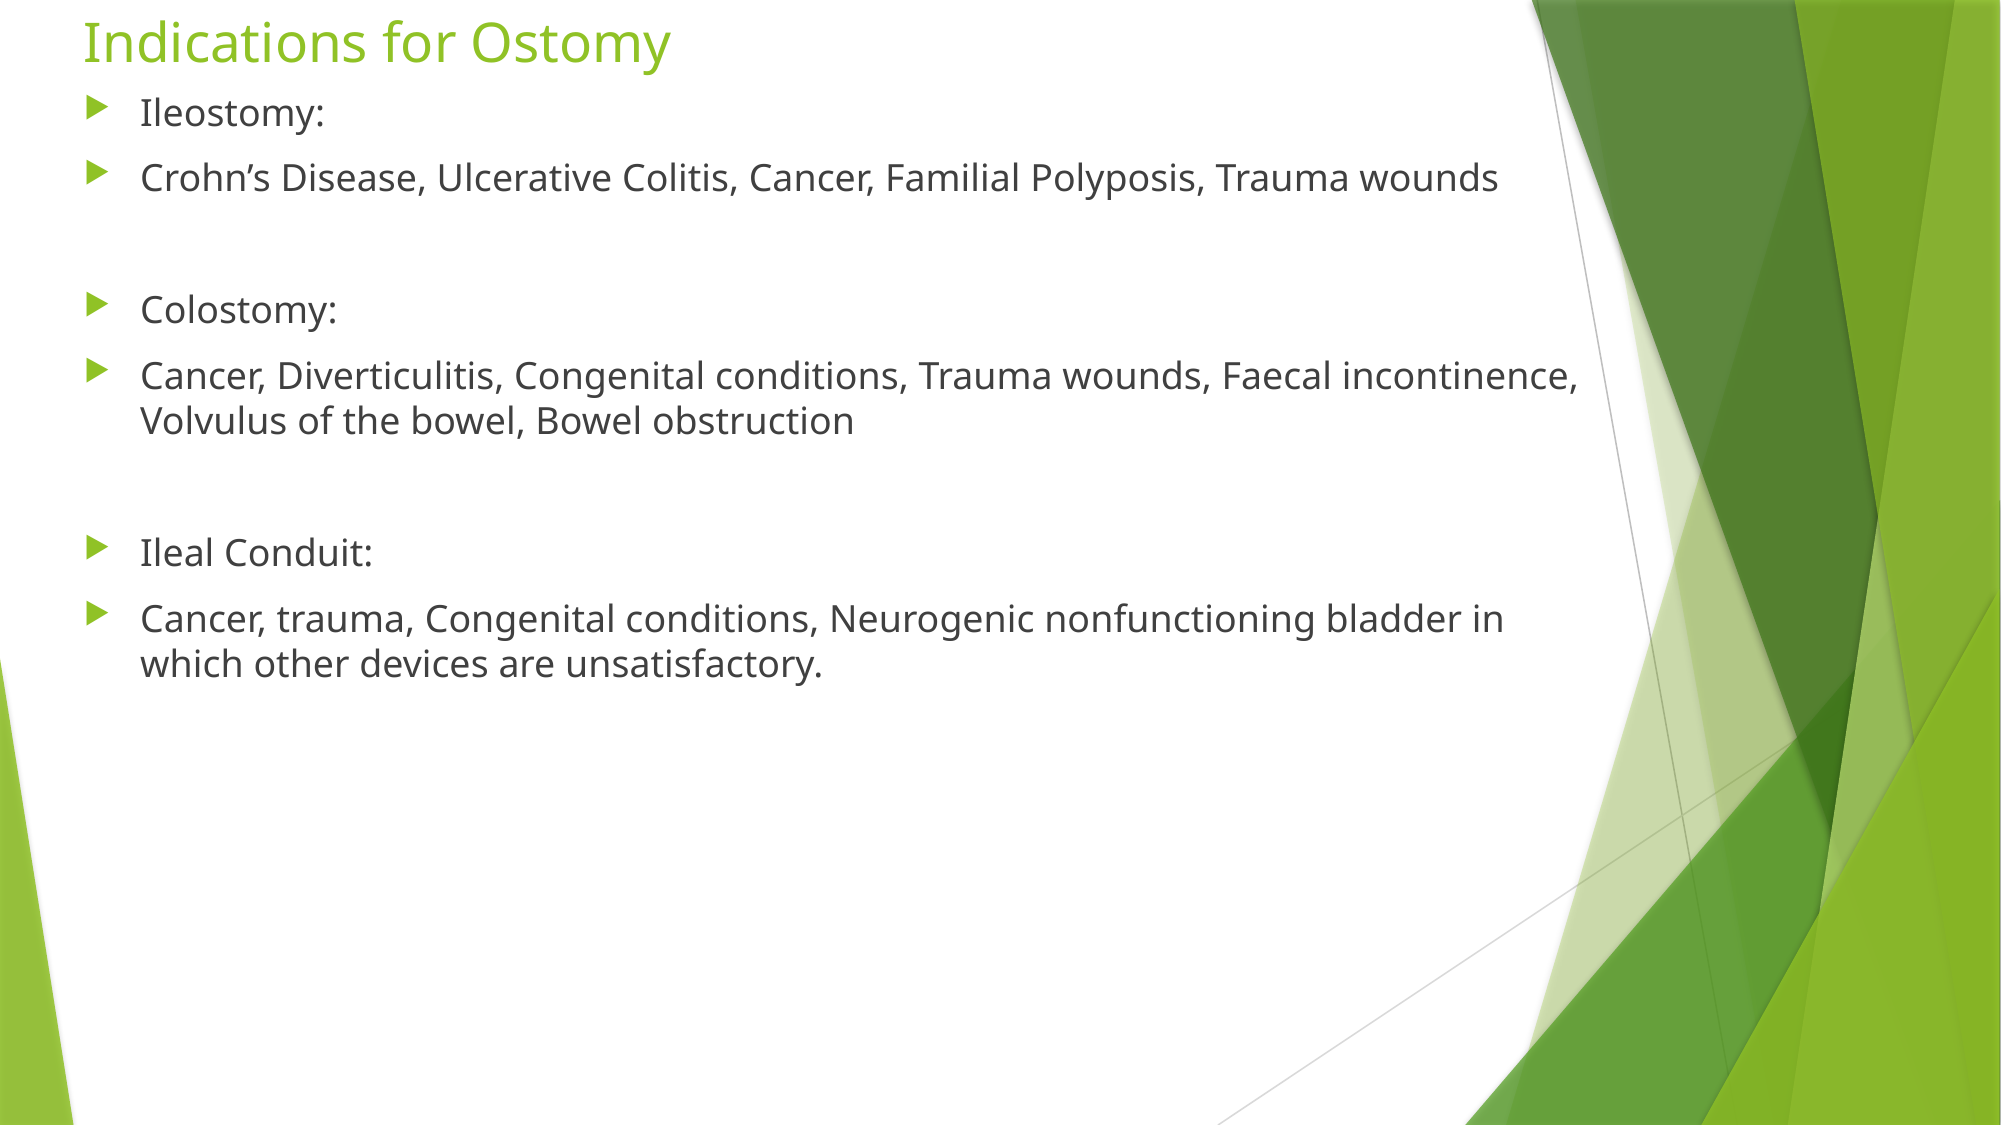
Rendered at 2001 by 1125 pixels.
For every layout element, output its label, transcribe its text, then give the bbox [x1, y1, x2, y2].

list Ileostomy: Crohn’s Disease, Ulcerative Colitis, Cancer, Familial Polyposis, Trauma wounds Colostomy: Cancer, Diverticulitis, Congenital conditions, Trauma wounds, Faecal incontinence, Volvulus of the bowel, Bowel obstruction Ileal Conduit: Cancer, trauma, Congenital conditions, Neurogenic nonfunctioning bladder in which other devices are unsatisfactory. [68, 81, 1625, 1125]
title Indications for Ostomy [68, 0, 1611, 81]
